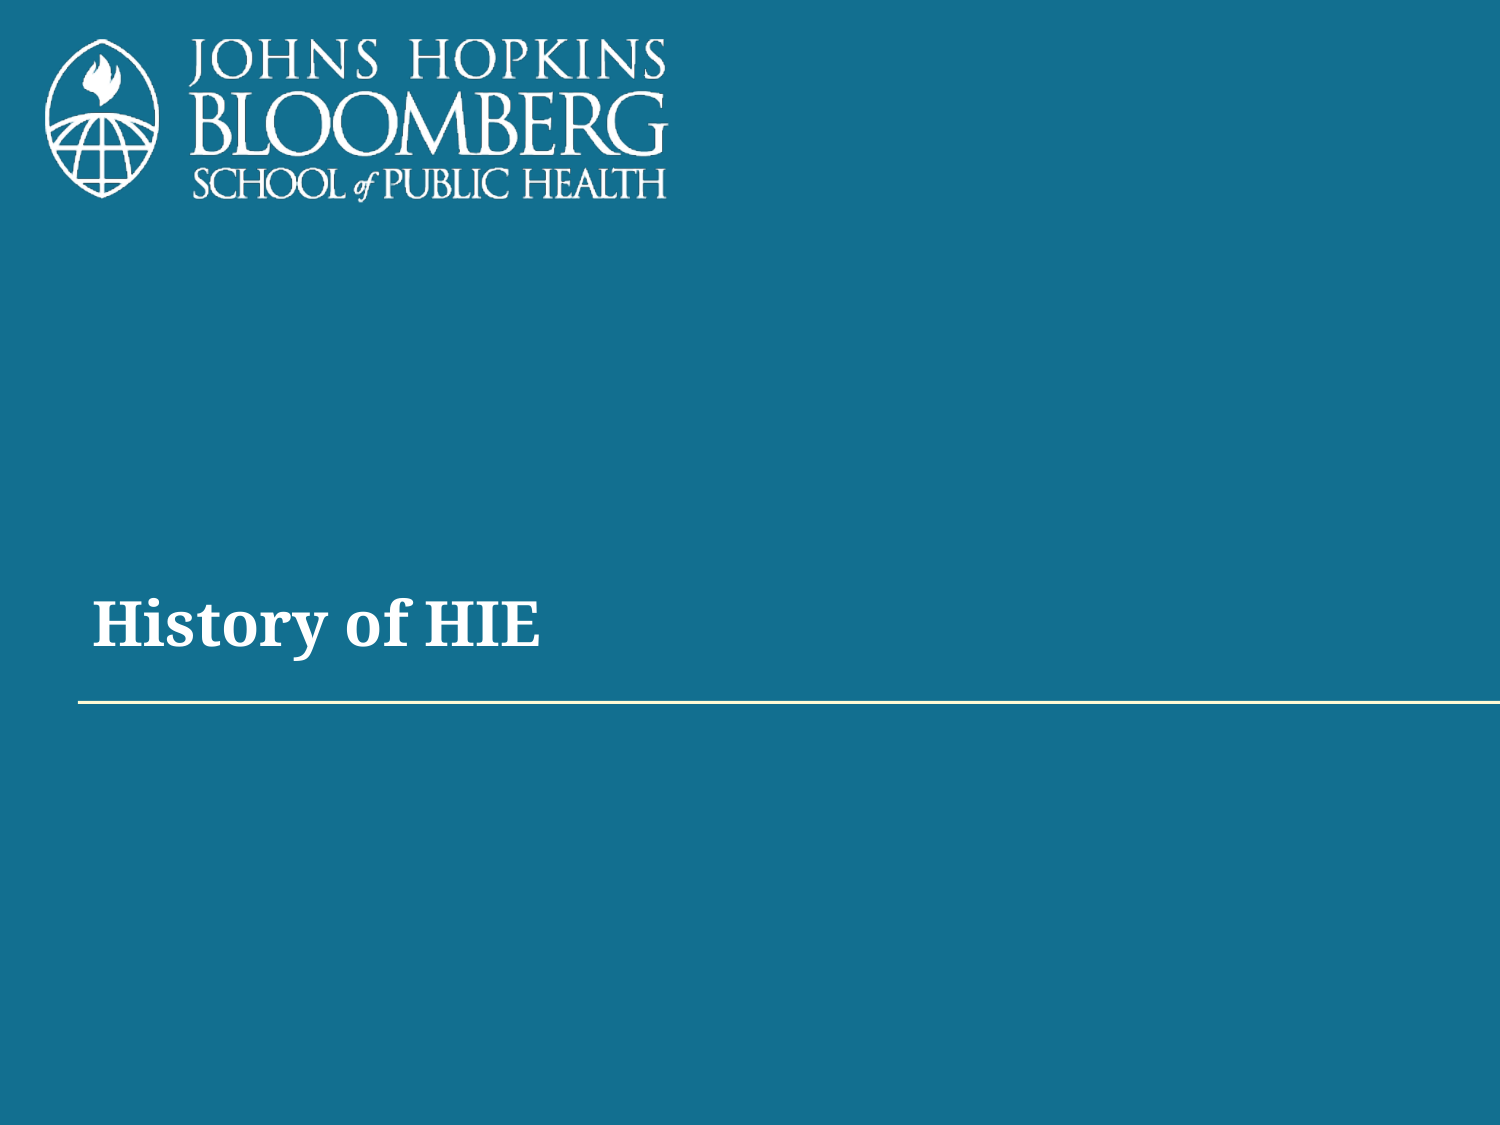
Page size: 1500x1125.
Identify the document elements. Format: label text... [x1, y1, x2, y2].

picture [31, 25, 683, 217]
title History of HIE [77, 577, 1353, 667]
